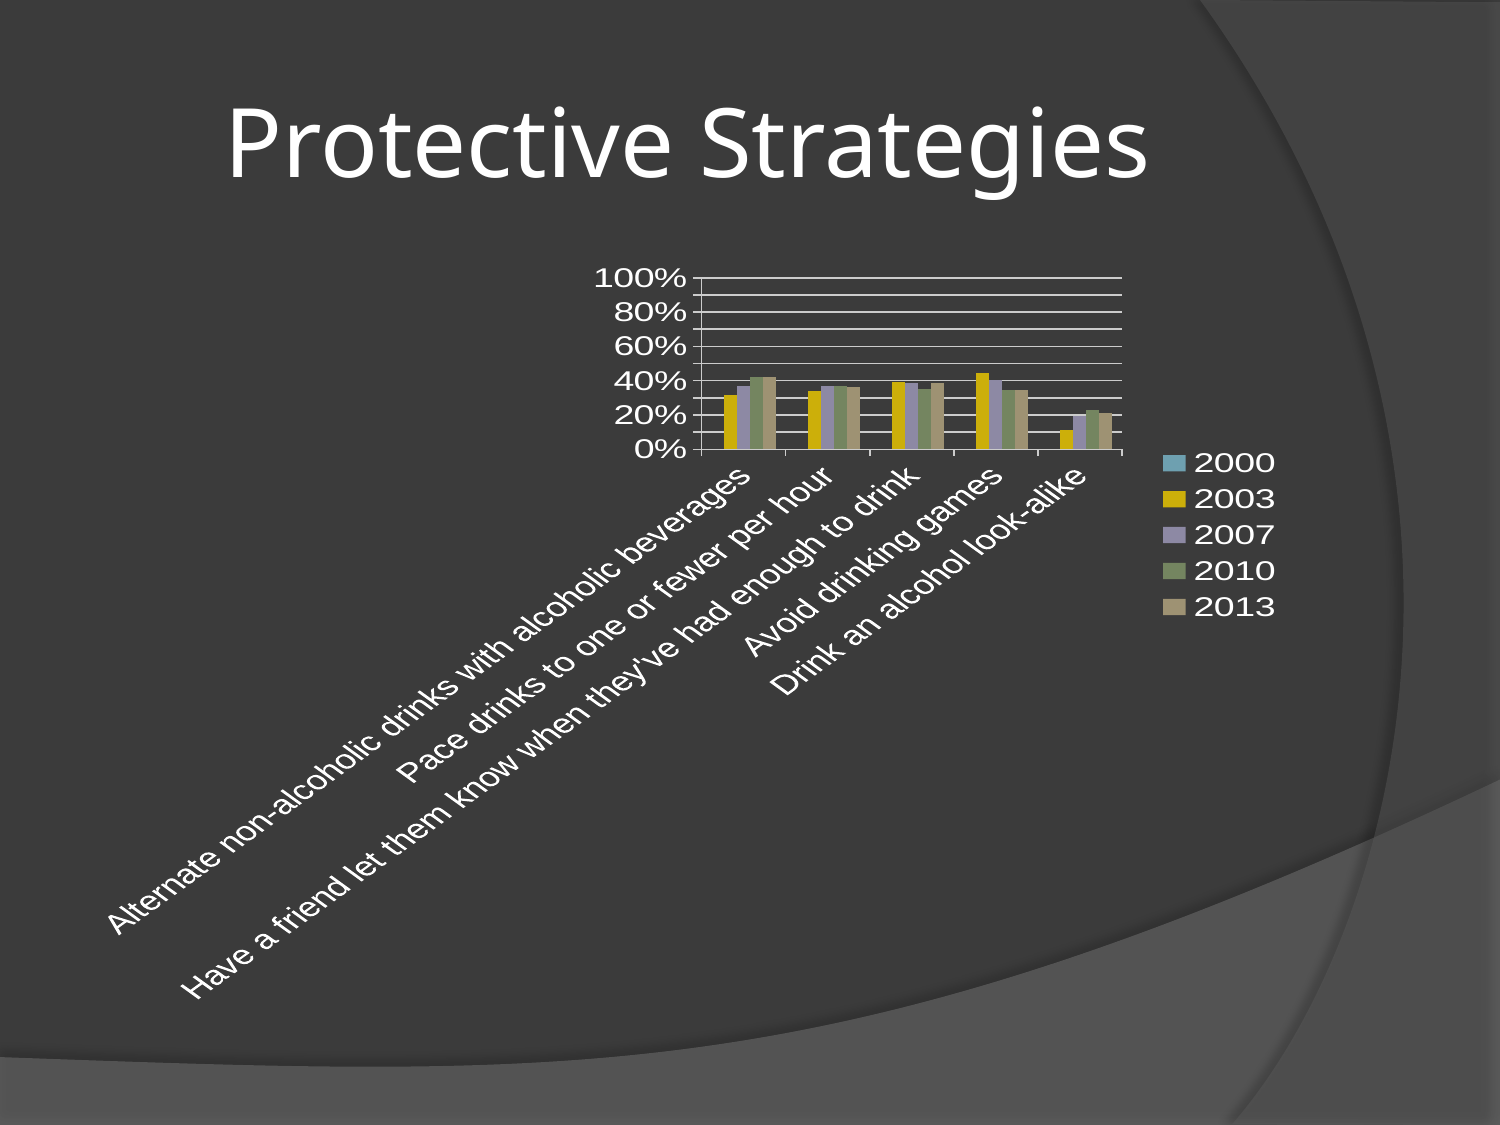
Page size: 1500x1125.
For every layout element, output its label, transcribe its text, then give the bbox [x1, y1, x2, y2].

title Protective Strategies [75, 45, 1300, 233]
chart [74, 262, 1301, 1006]
